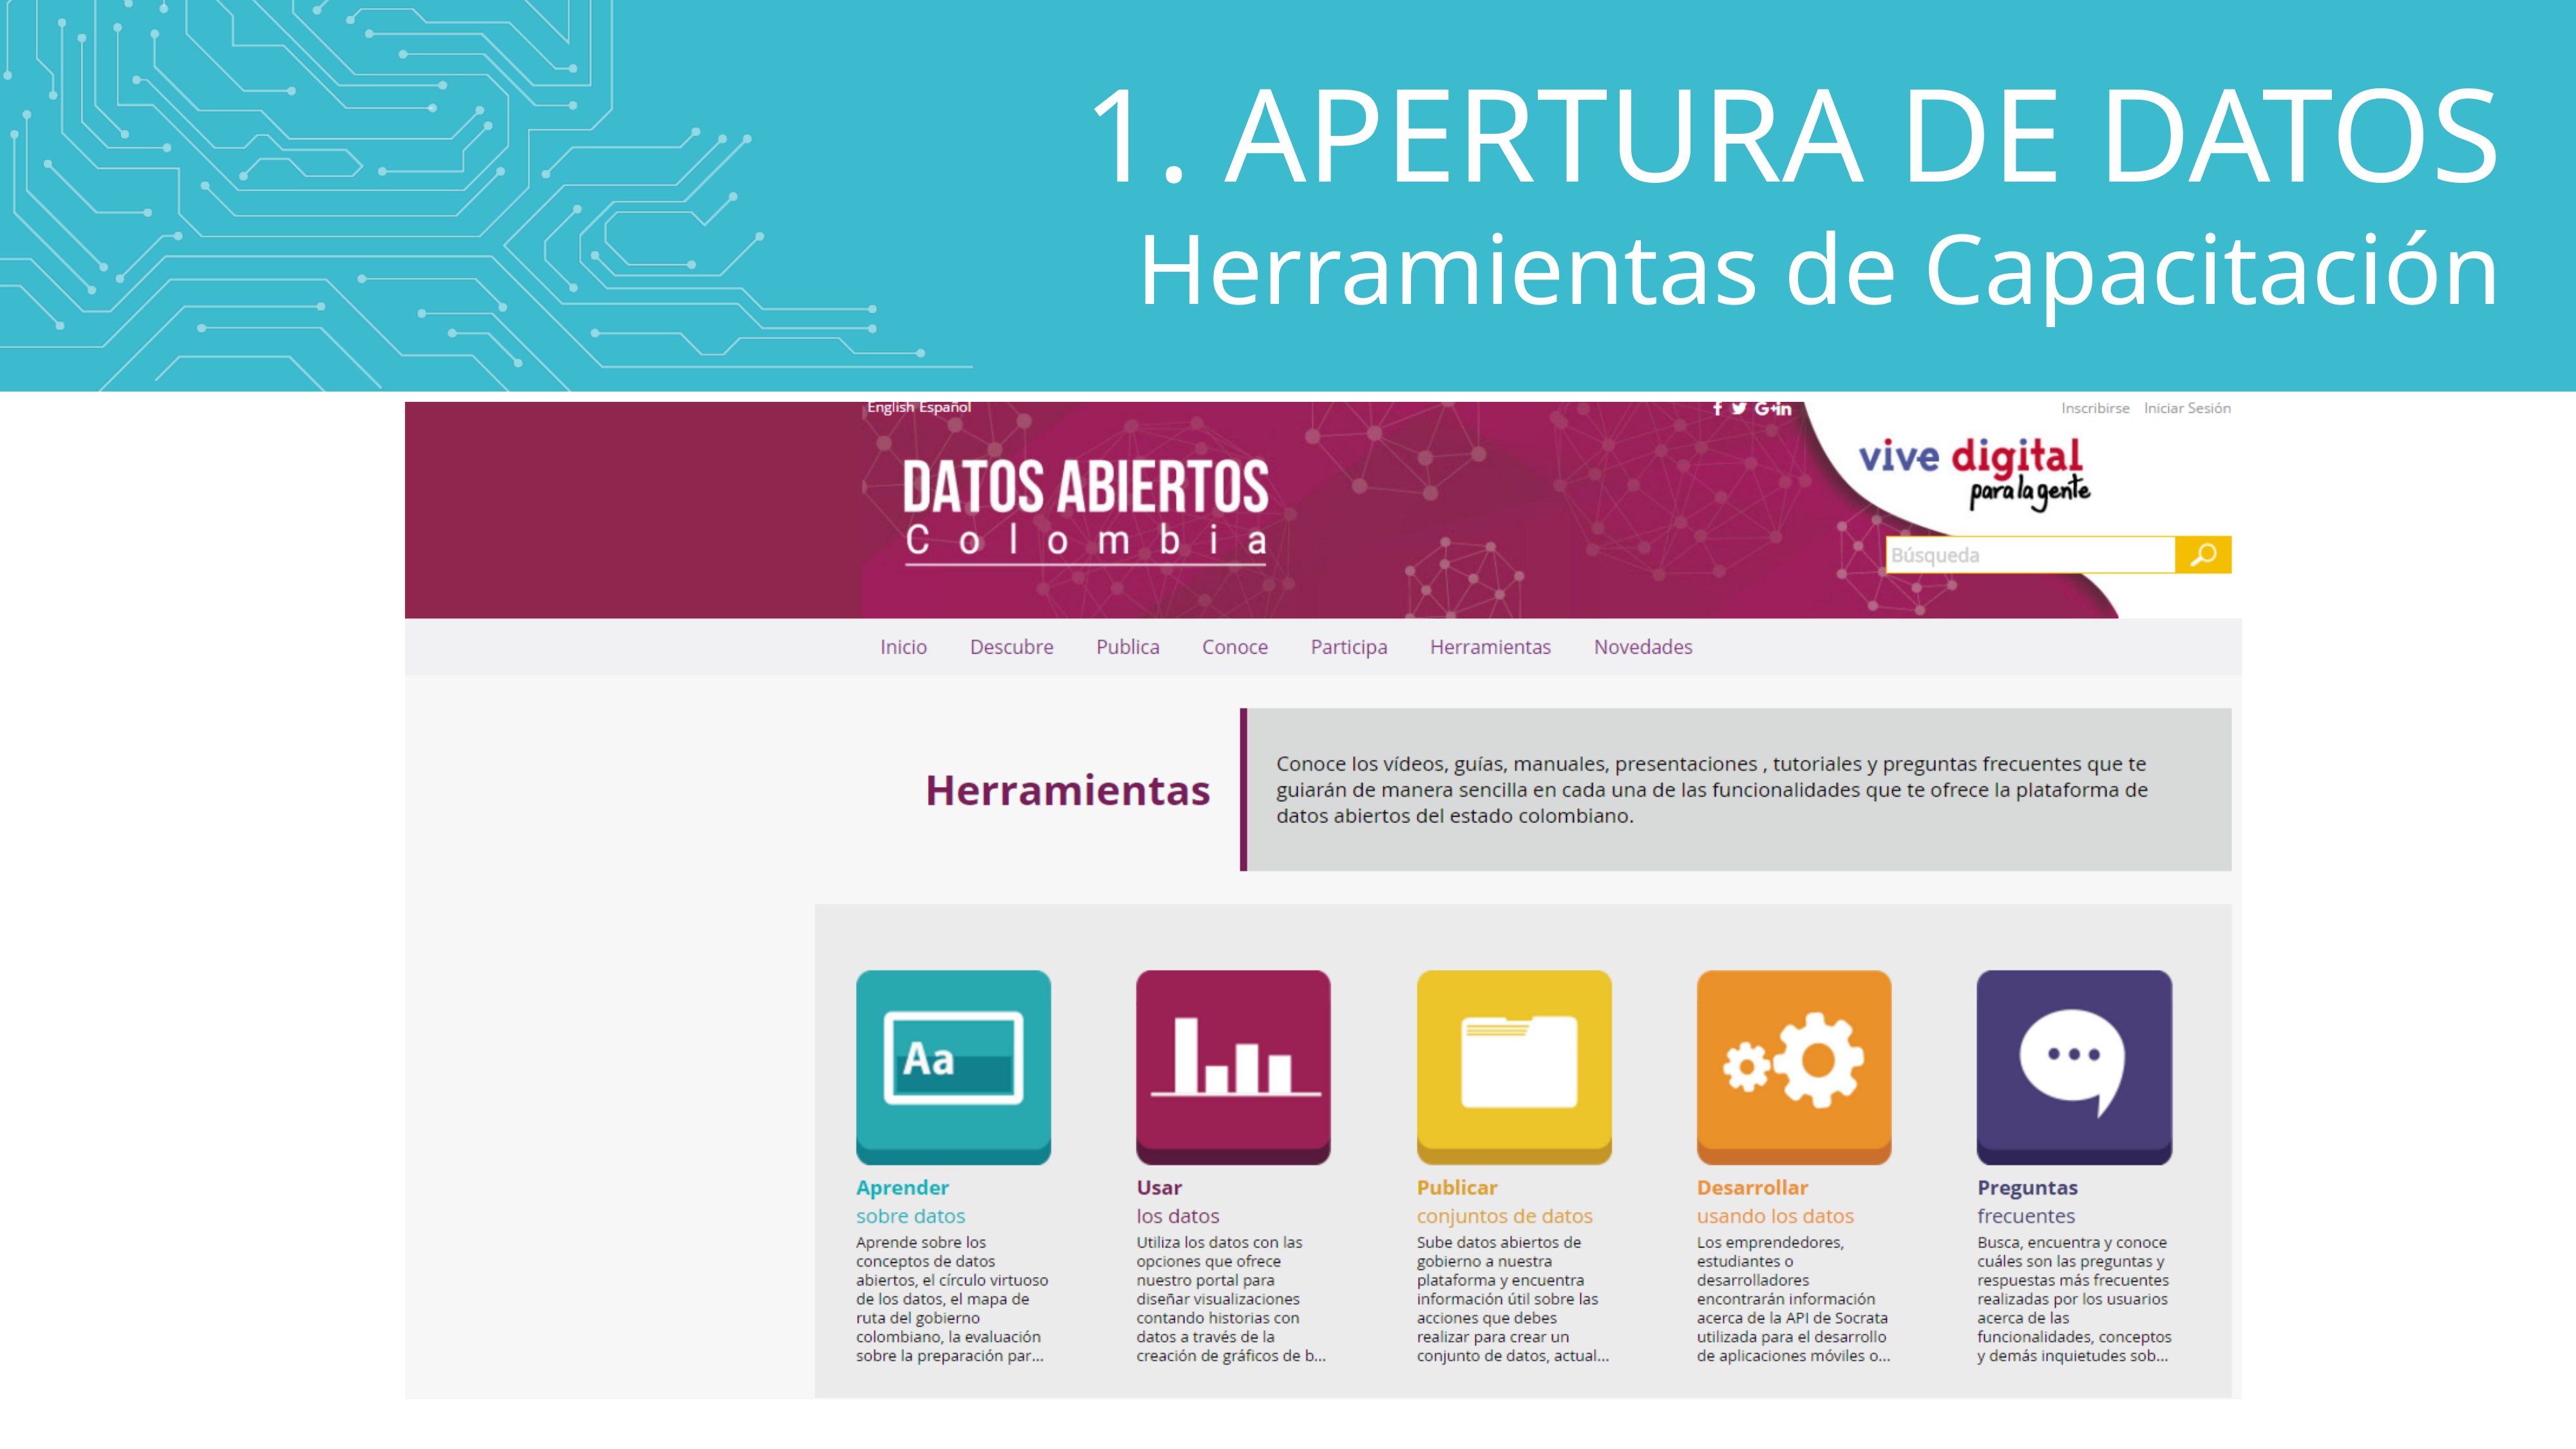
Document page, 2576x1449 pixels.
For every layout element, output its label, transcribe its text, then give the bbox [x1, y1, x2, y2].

text_box 1. APERTURA DE DATOS Herramientas de Capacitación [978, 45, 2510, 332]
picture [0, 0, 978, 392]
text_box [978, 0, 2576, 392]
picture [404, 402, 2242, 1399]
text_box [1352, 372, 2299, 462]
